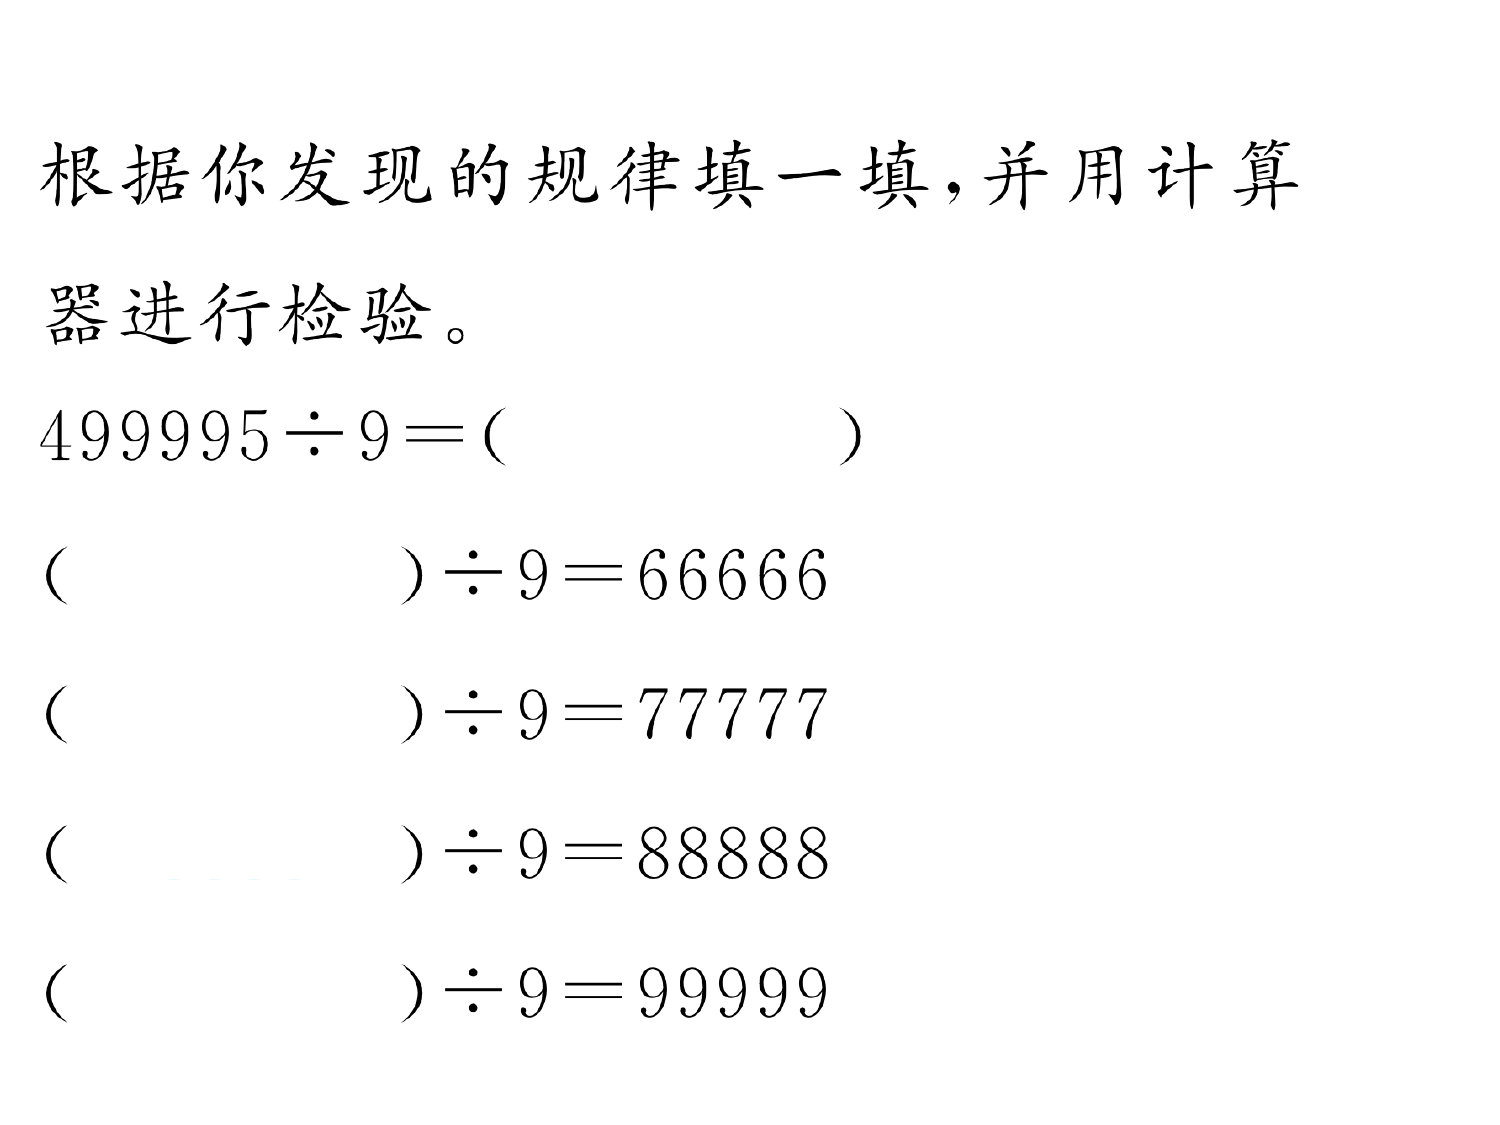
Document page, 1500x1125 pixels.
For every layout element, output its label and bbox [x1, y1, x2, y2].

picture [35, 93, 1453, 1029]
